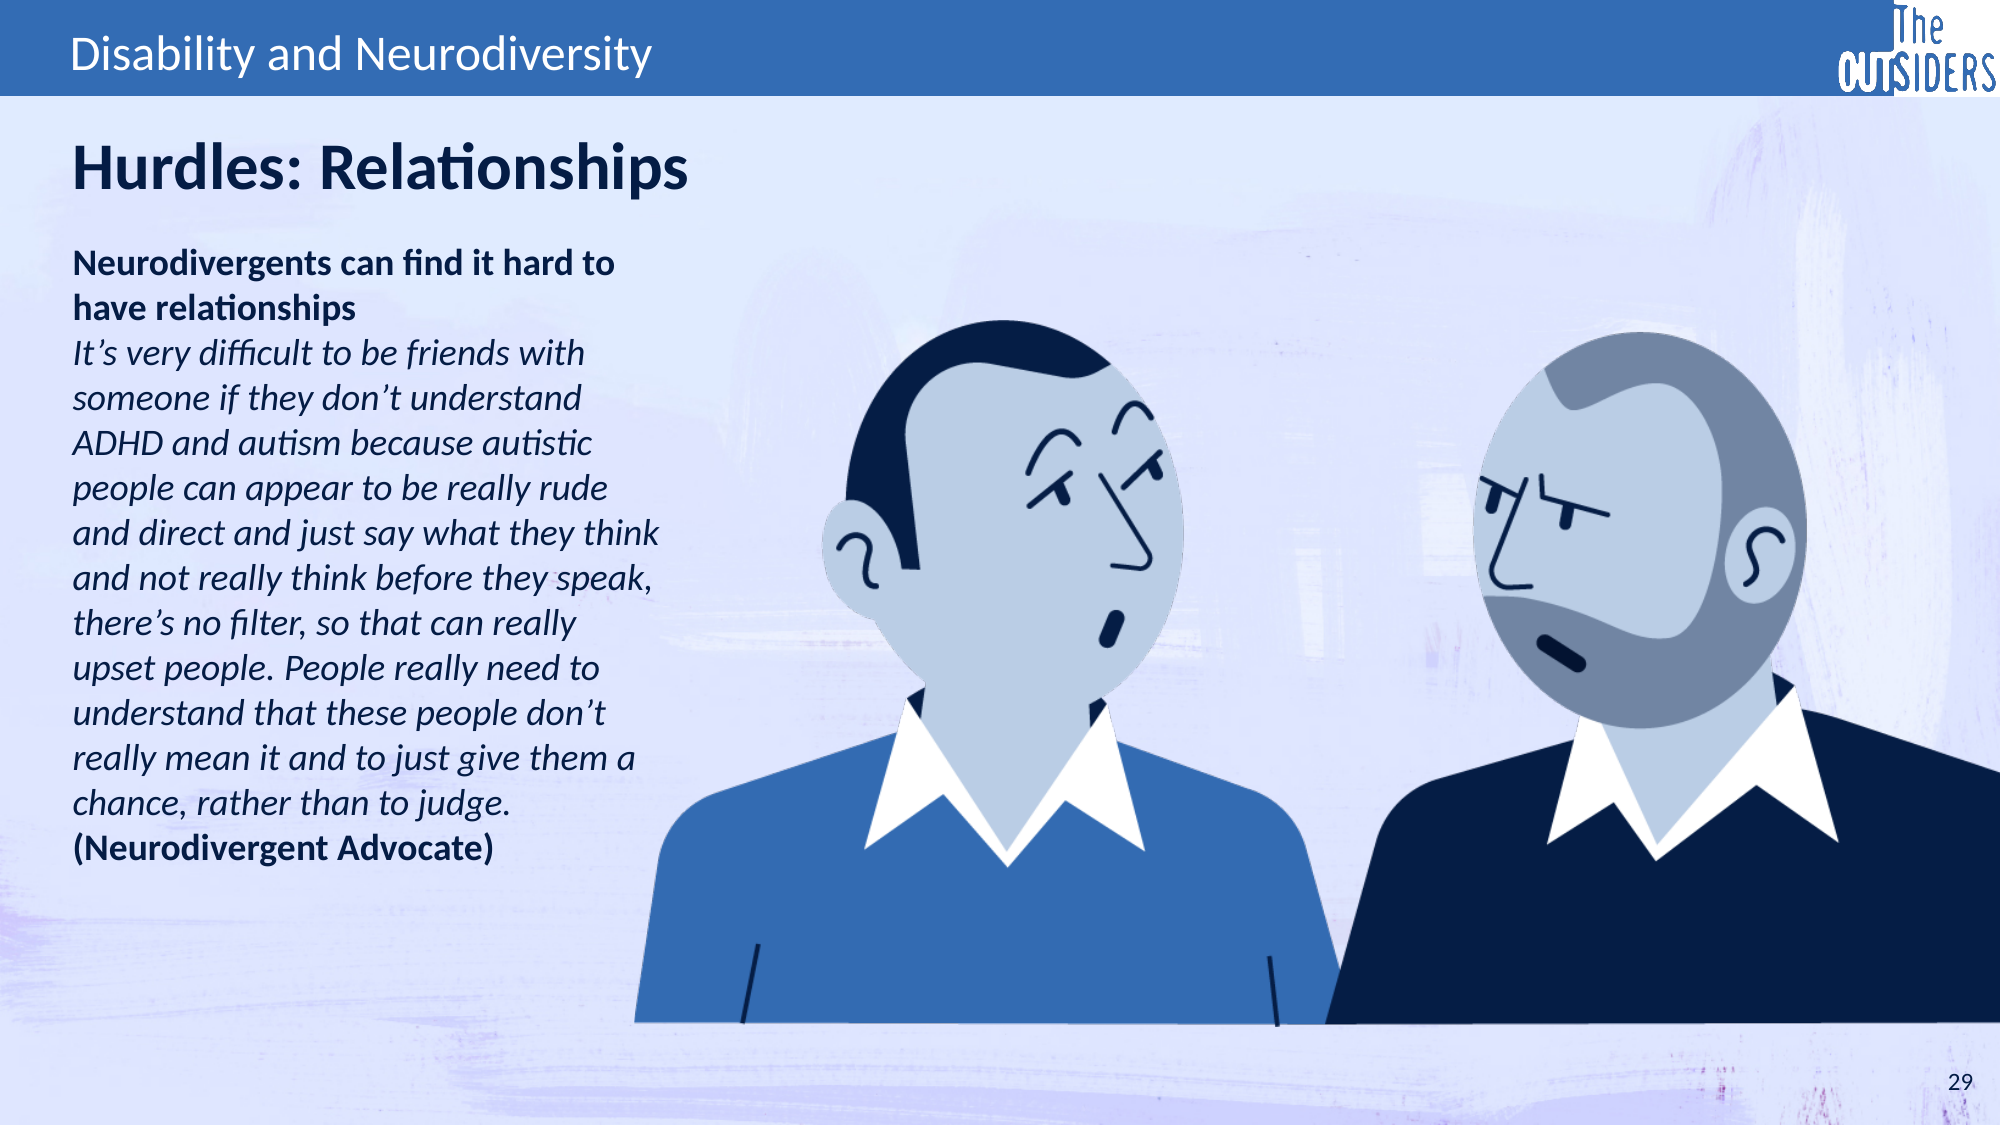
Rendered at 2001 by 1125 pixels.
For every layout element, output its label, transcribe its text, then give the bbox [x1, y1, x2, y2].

picture [0, 0, 2001, 1125]
text_box Hurdles: Relationships [72, 122, 1910, 203]
text_box Neurodivergents can find it hard to have relationships It’s very difficult to be friends with someone if they don’t understand ADHD and autism because autistic people can appear to be really rude and direct and just say what they think and not really think before they speak, there’s no filter, so that can really upset people. People really need to understand that these people don’t really mean it and to just give them a chance, rather than to judge. (Neurodivergent Advocate) [72, 237, 664, 1125]
text_box 29 [1933, 1058, 2000, 1119]
